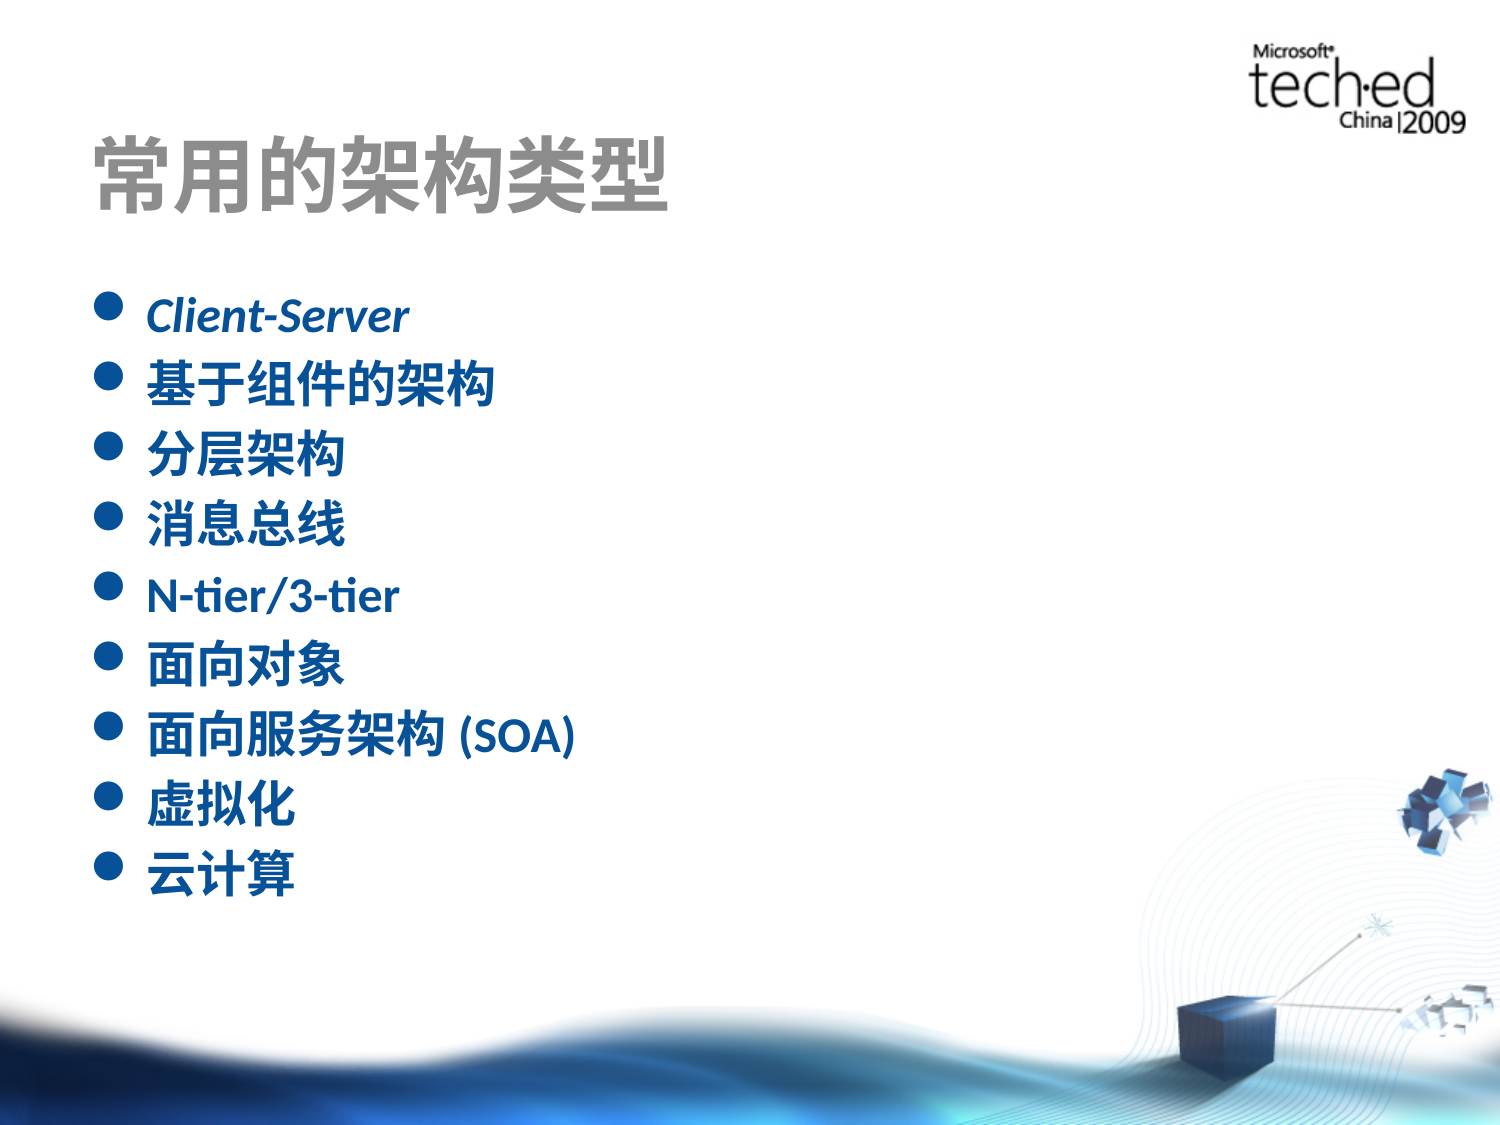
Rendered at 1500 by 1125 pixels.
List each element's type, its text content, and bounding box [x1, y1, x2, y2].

picture [0, 0, 1500, 1125]
title 常用的架构类型 [75, 115, 1425, 250]
list Client-Server 基于组件的架构 分层架构 消息总线 N-tier/3-tier 面向对象 面向服务架构(SOA) 虚拟化 云计算 [75, 275, 1425, 1025]
